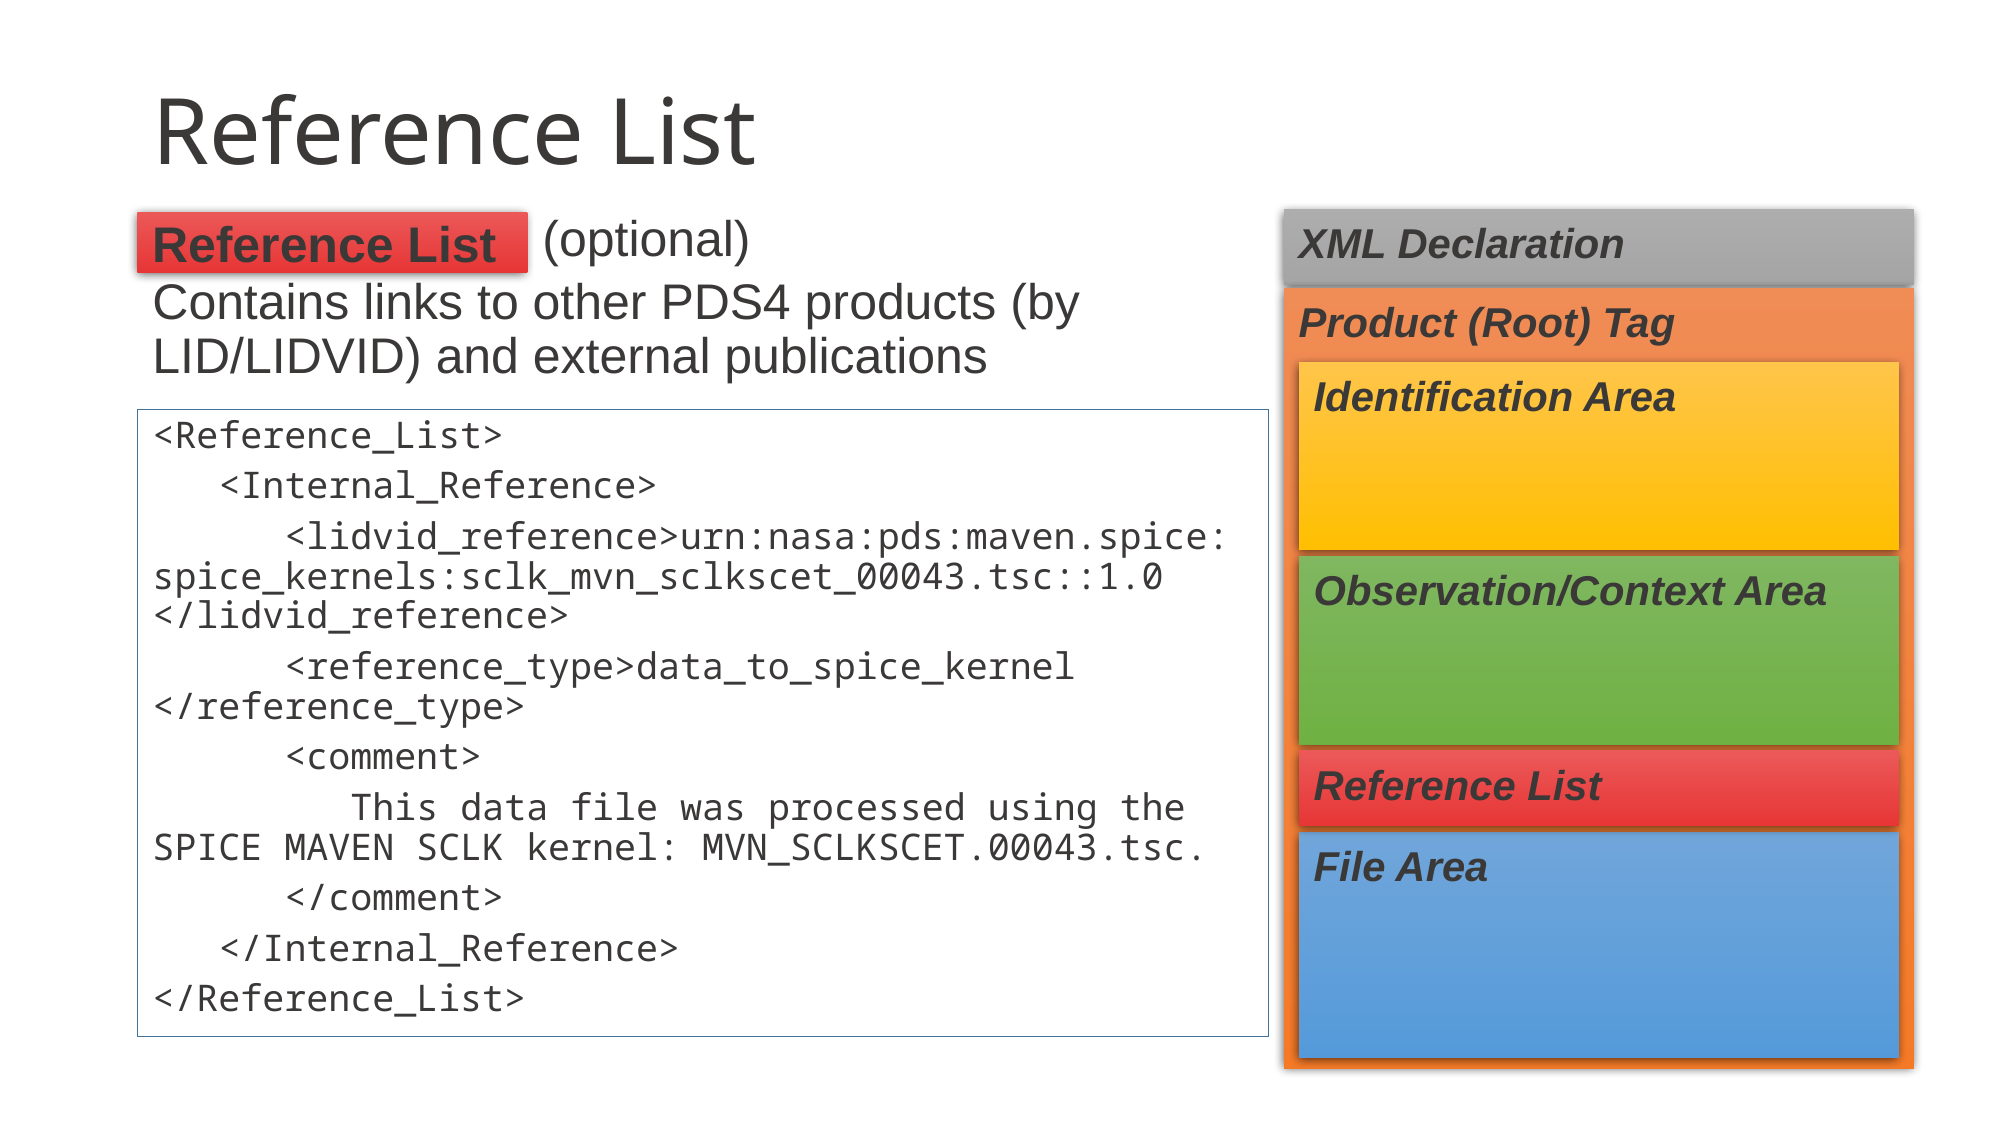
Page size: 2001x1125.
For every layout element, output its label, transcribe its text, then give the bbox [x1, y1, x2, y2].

text_box Reference List [1299, 750, 1899, 826]
list Contains links to other PDS4 products (by LID/LIDVID) and external publications [137, 269, 1270, 397]
title Reference List [137, 59, 1863, 210]
text_box Reference List [137, 212, 527, 273]
text_box (optional) [527, 206, 791, 287]
text_box Identification Area [1299, 362, 1899, 550]
text_box Product (Root) Tag [1284, 288, 1914, 1069]
text_box File Area [1299, 836, 1899, 1058]
text_box XML Declaration [1284, 209, 1914, 283]
text_box <Reference_List> <Internal_Reference> <lidvid_reference>urn:nasa:pds:maven.spice: spice_kernels:sclk_mvn_sclkscet_00043.tsc::1.0 </lidvid_reference> <reference_type>data_to_spice_kernel </reference_type> <comment> This data file was processed using the SPICE MAVEN SCLK kernel: MVN_SCLKSCET.00043.tsc. </comment> </Internal_Reference> </Reference_List> [137, 409, 1269, 1037]
text_box Observation/Context Area [1299, 556, 1899, 745]
